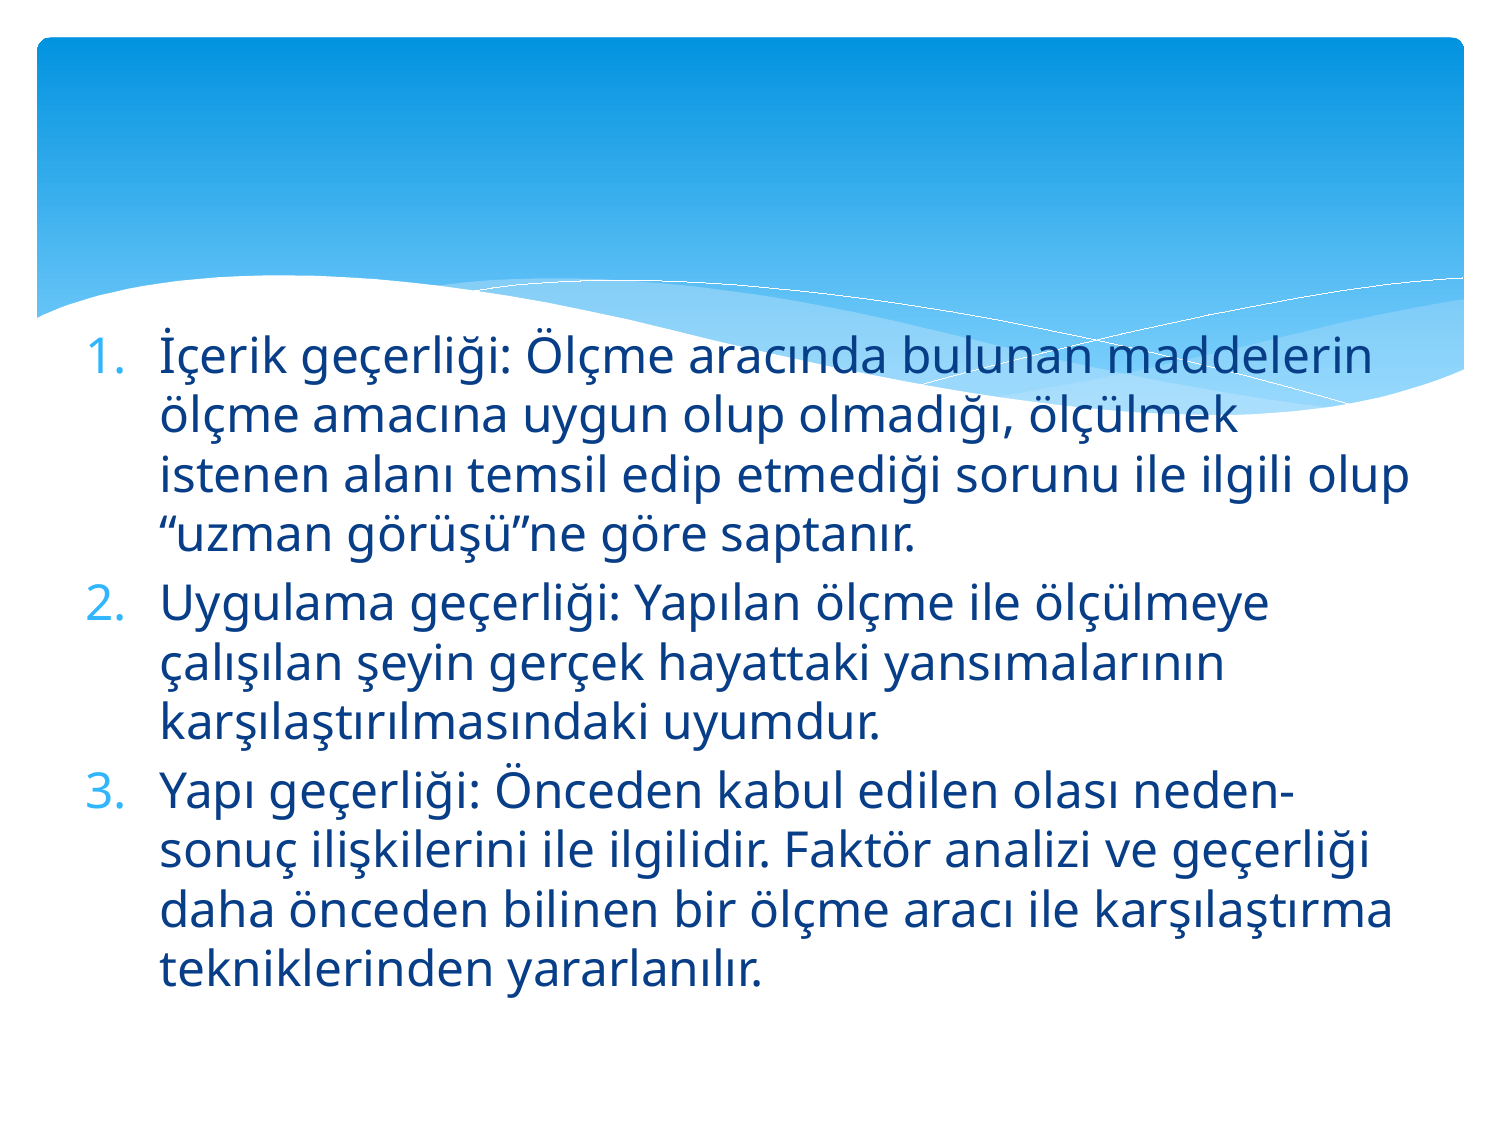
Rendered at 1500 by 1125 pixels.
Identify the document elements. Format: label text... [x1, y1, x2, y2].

list İçerik geçerliği: Ölçme aracında bulunan maddelerin ölçme amacına uygun olup olmadığı, ölçülmek istenen alanı temsil edip etmediği sorunu ile ilgili olup “uzman görüşü”ne göre saptanır. Uygulama geçerliği: Yapılan ölçme ile ölçülmeye çalışılan şeyin gerçek hayattaki yansımalarının karşılaştırılmasındaki uyumdur. Yapı geçerliği: Önceden kabul edilen olası neden-sonuç ilişkilerini ile ilgilidir. Faktör analizi ve geçerliği daha önceden bilinen bir ölçme aracı ile karşılaştırma tekniklerinden yararlanılır. [70, 316, 1430, 1005]
